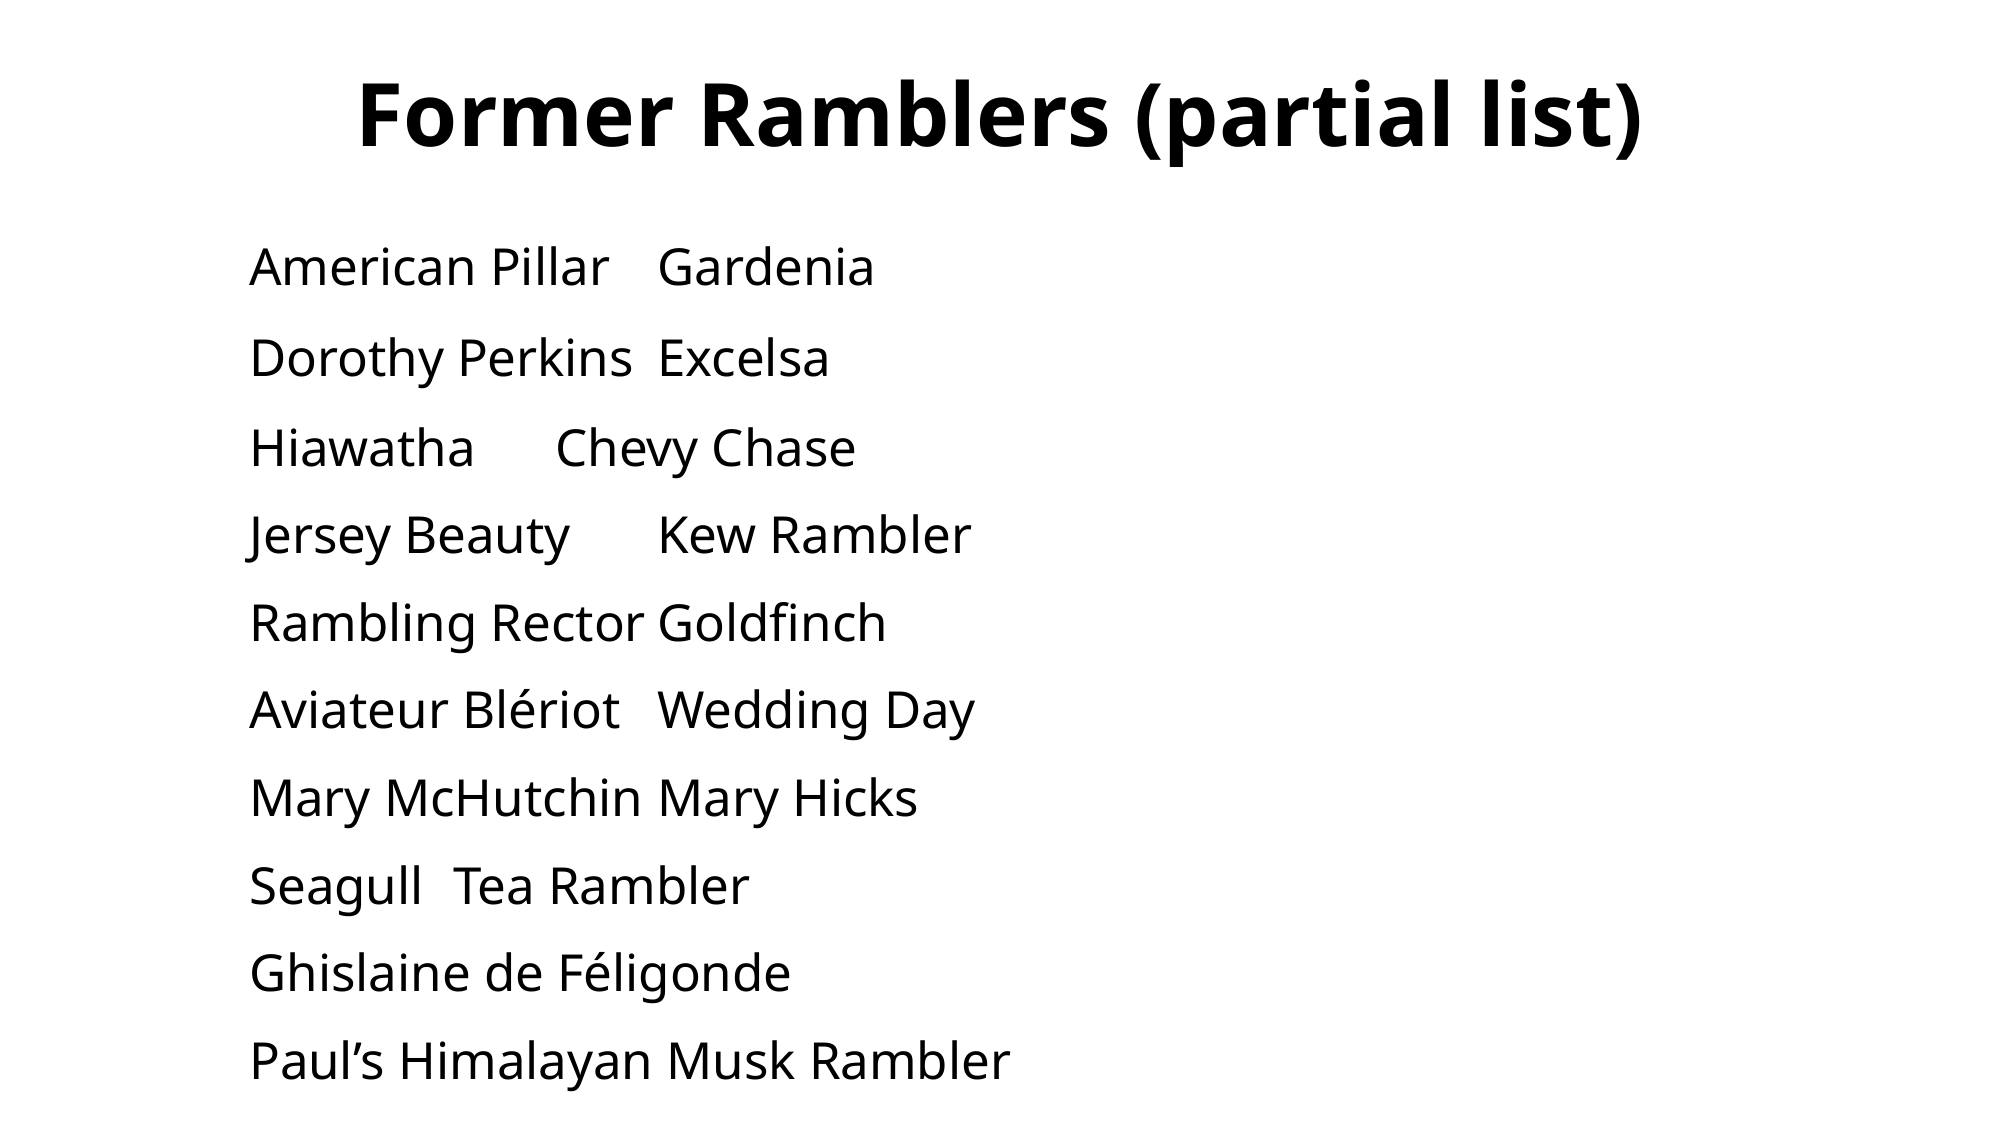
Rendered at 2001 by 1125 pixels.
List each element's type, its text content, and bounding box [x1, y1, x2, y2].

title Former Ramblers (partial list) [137, 2, 1863, 220]
list American Pillar Gardenia Dorothy Perkins Excelsa Hiawatha Chevy Chase Jersey Beauty Kew Rambler Rambling Rector Goldfinch Aviateur Blériot Wedding Day Mary McHutchin Mary Hicks Seagull Tea Rambler Ghislaine de Féligonde Paul’s Himalayan Musk Rambler [234, 215, 1810, 1101]
